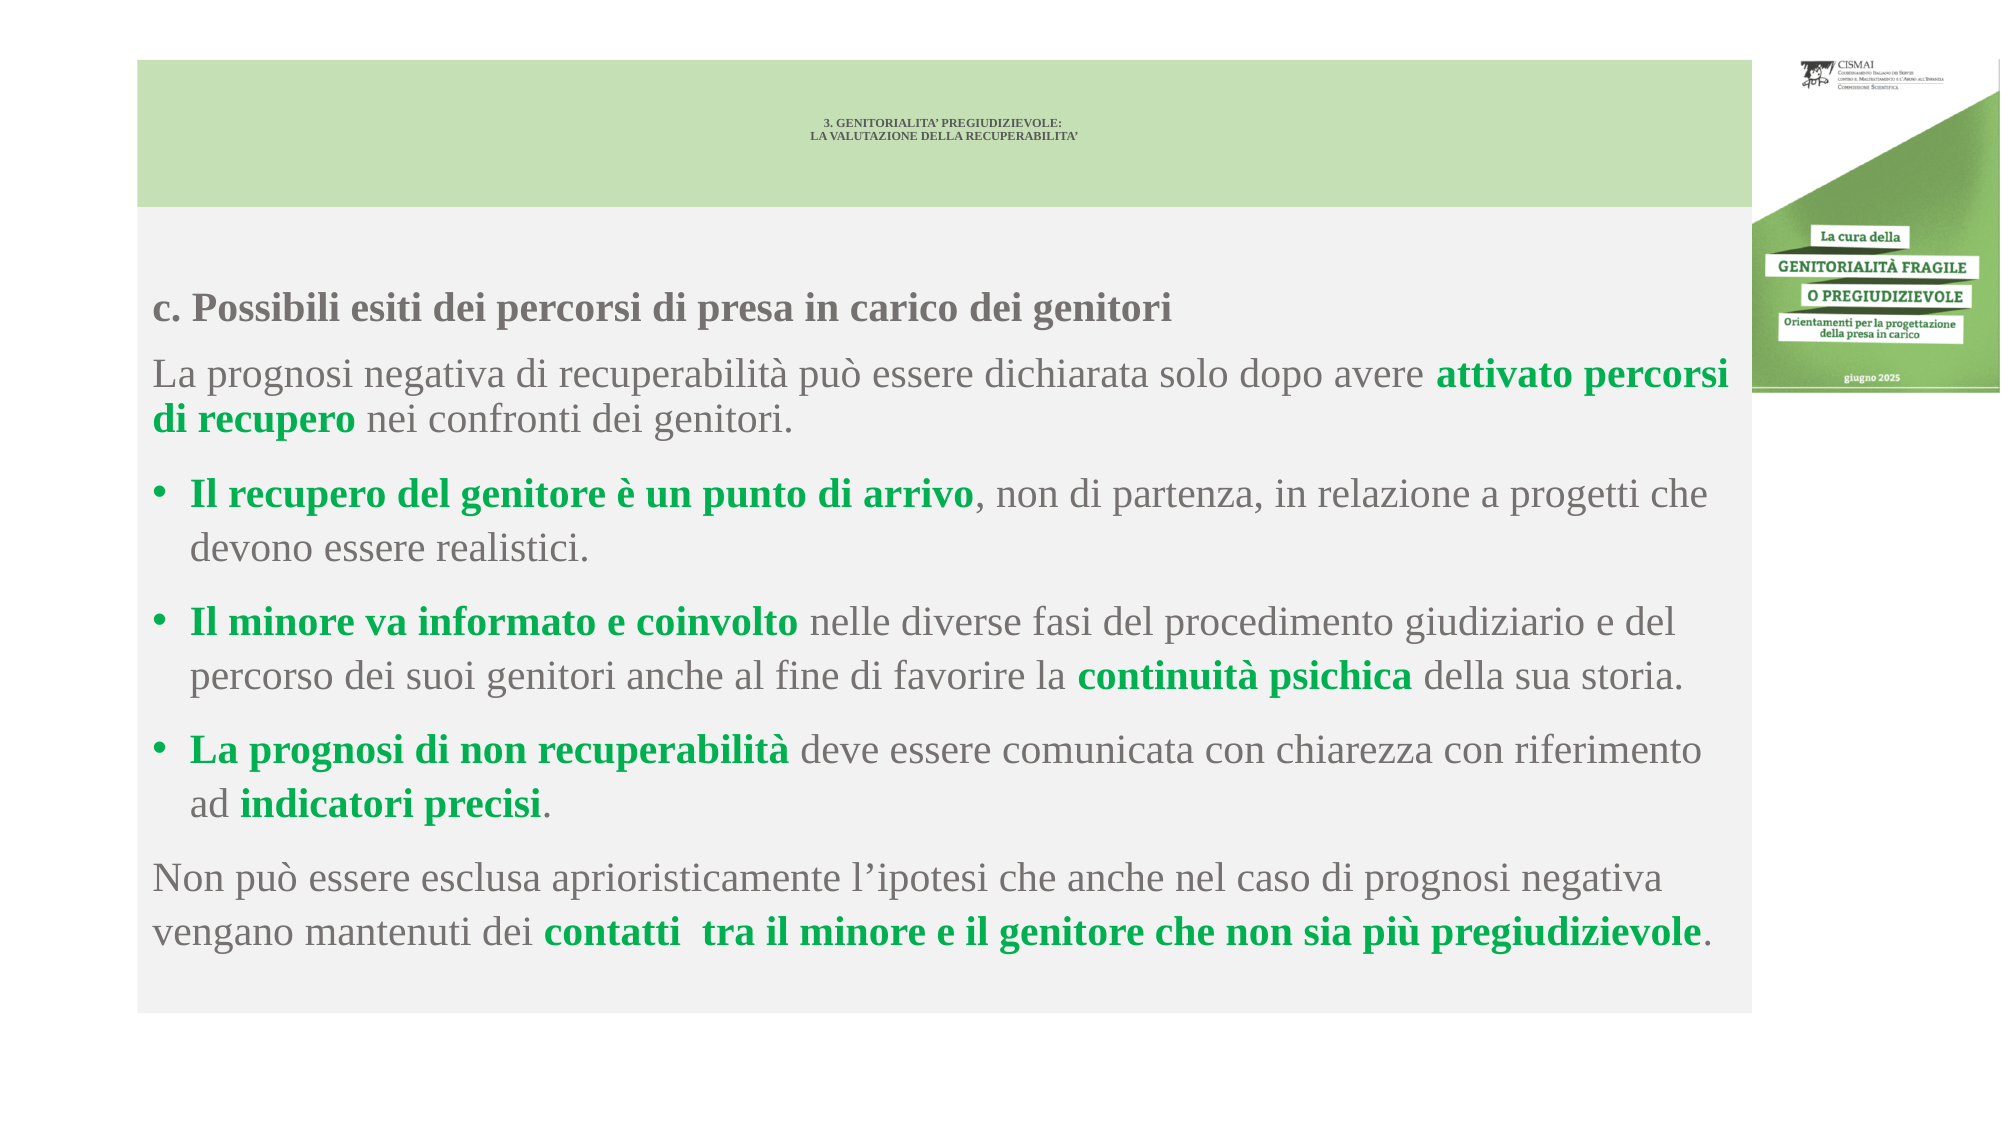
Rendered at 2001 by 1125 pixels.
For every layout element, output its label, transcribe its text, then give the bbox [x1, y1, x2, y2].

picture [1751, 59, 2000, 393]
title 3. GENITORIALITA’ PREGIUDIZIEVOLE: LA VALUTAZIONE DELLA RECUPERABILITA’ [137, 59, 1751, 207]
list c. Possibili esiti dei percorsi di presa in carico dei genitori La prognosi negativa di recuperabilità può essere dichiarata solo dopo avere attivato percorsi di recupero nei confronti dei genitori. Il recupero del genitore è un punto di arrivo, non di partenza, in relazione a progetti che devono essere realistici. Il minore va informato e coinvolto nelle diverse fasi del procedimento giudiziario e del percorso dei suoi genitori anche al fine di favorire la continuità psichica della sua storia. La prognosi di non recuperabilità deve essere comunicata con chiarezza con riferimento ad indicatori precisi. Non può essere esclusa aprioristicamente l’ipotesi che anche nel caso di prognosi negativa vengano mantenuti dei contatti tra il minore e il genitore che non sia più pregiudizievole. [137, 207, 1752, 1014]
